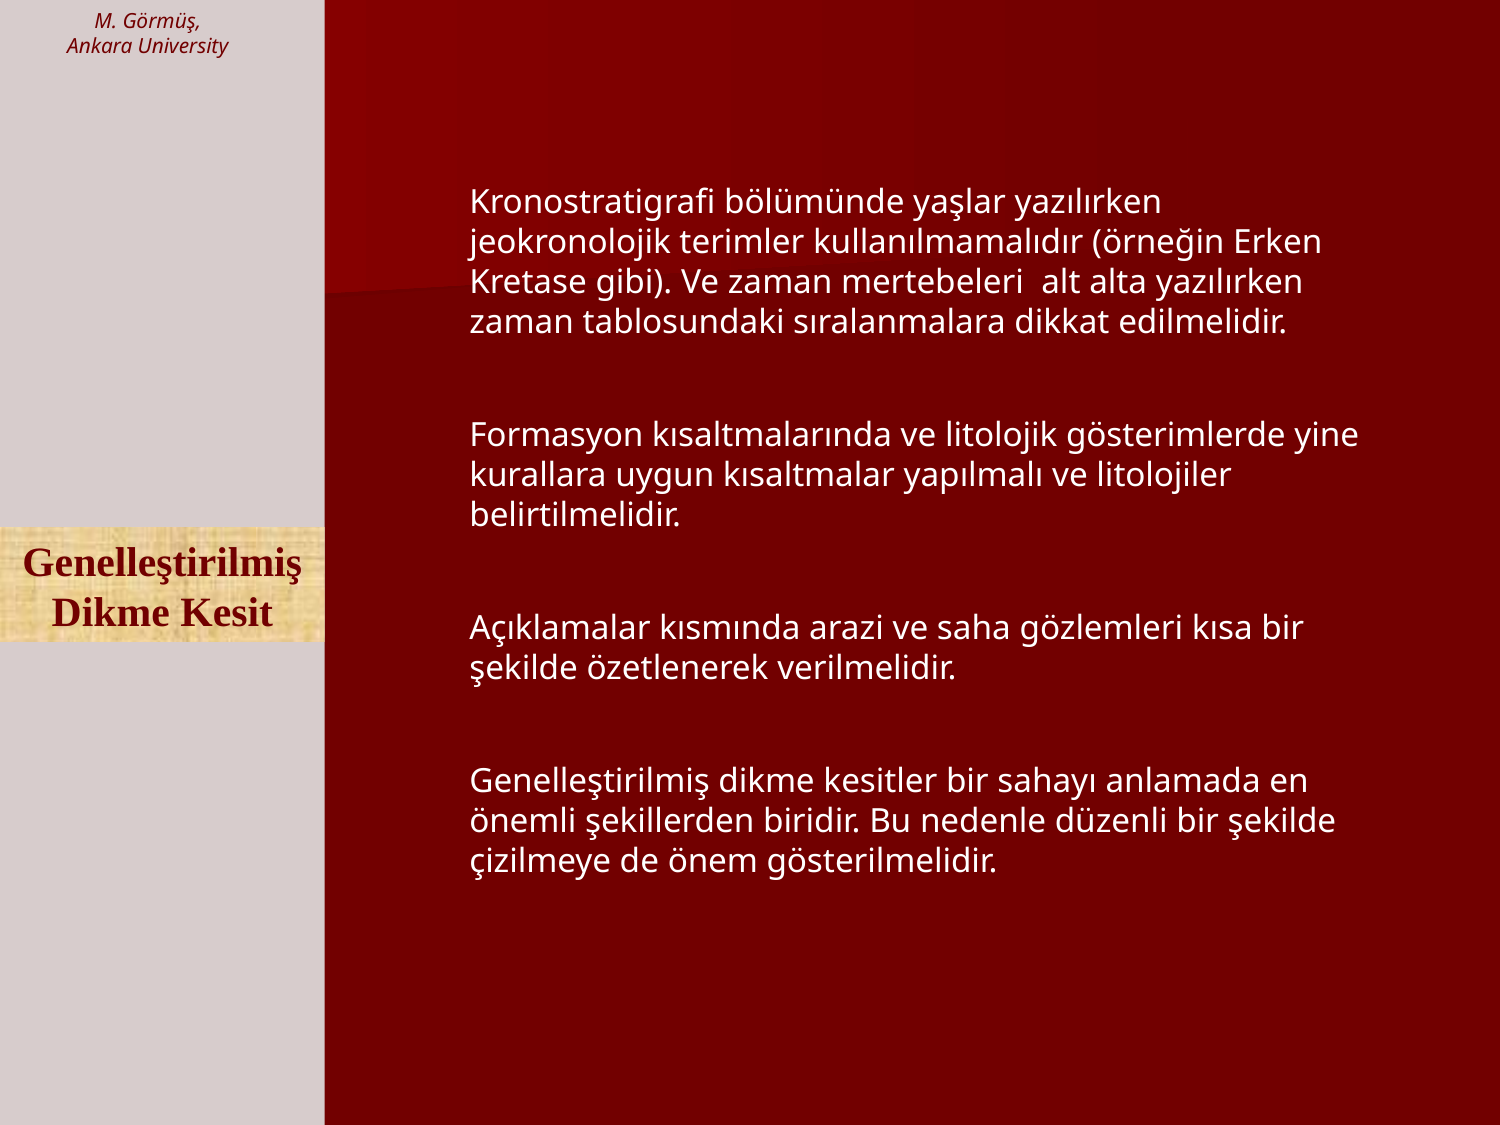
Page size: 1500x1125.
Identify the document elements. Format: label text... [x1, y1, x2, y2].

text_box M. Görmüş, Ankara University [0, 0, 301, 65]
text_box [0, 642, 325, 1125]
text_box Genelleştirilmiş Dikme Kesit [0, 527, 325, 642]
text_box [0, 0, 325, 527]
text_box Kronostratigrafi bölümünde yaşlar yazılırken jeokronolojik terimler kullanılmamalıdır (örneğin Erken Kretase gibi). Ve zaman mertebeleri alt alta yazılırken zaman tablosundaki sıralanmalara dikkat edilmelidir. Formasyon kısaltmalarında ve litolojik gösterimlerde yine kurallara uygun kısaltmalar yapılmalı ve litolojiler belirtilmelidir. Açıklamalar kısmında arazi ve saha gözlemleri kısa bir şekilde özetlenerek verilmelidir. Genelleştirilmiş dikme kesitler bir sahayı anlamada en önemli şekillerden biridir. Bu nedenle düzenli bir şekilde çizilmeye de önem gösterilmelidir. [454, 172, 1388, 887]
